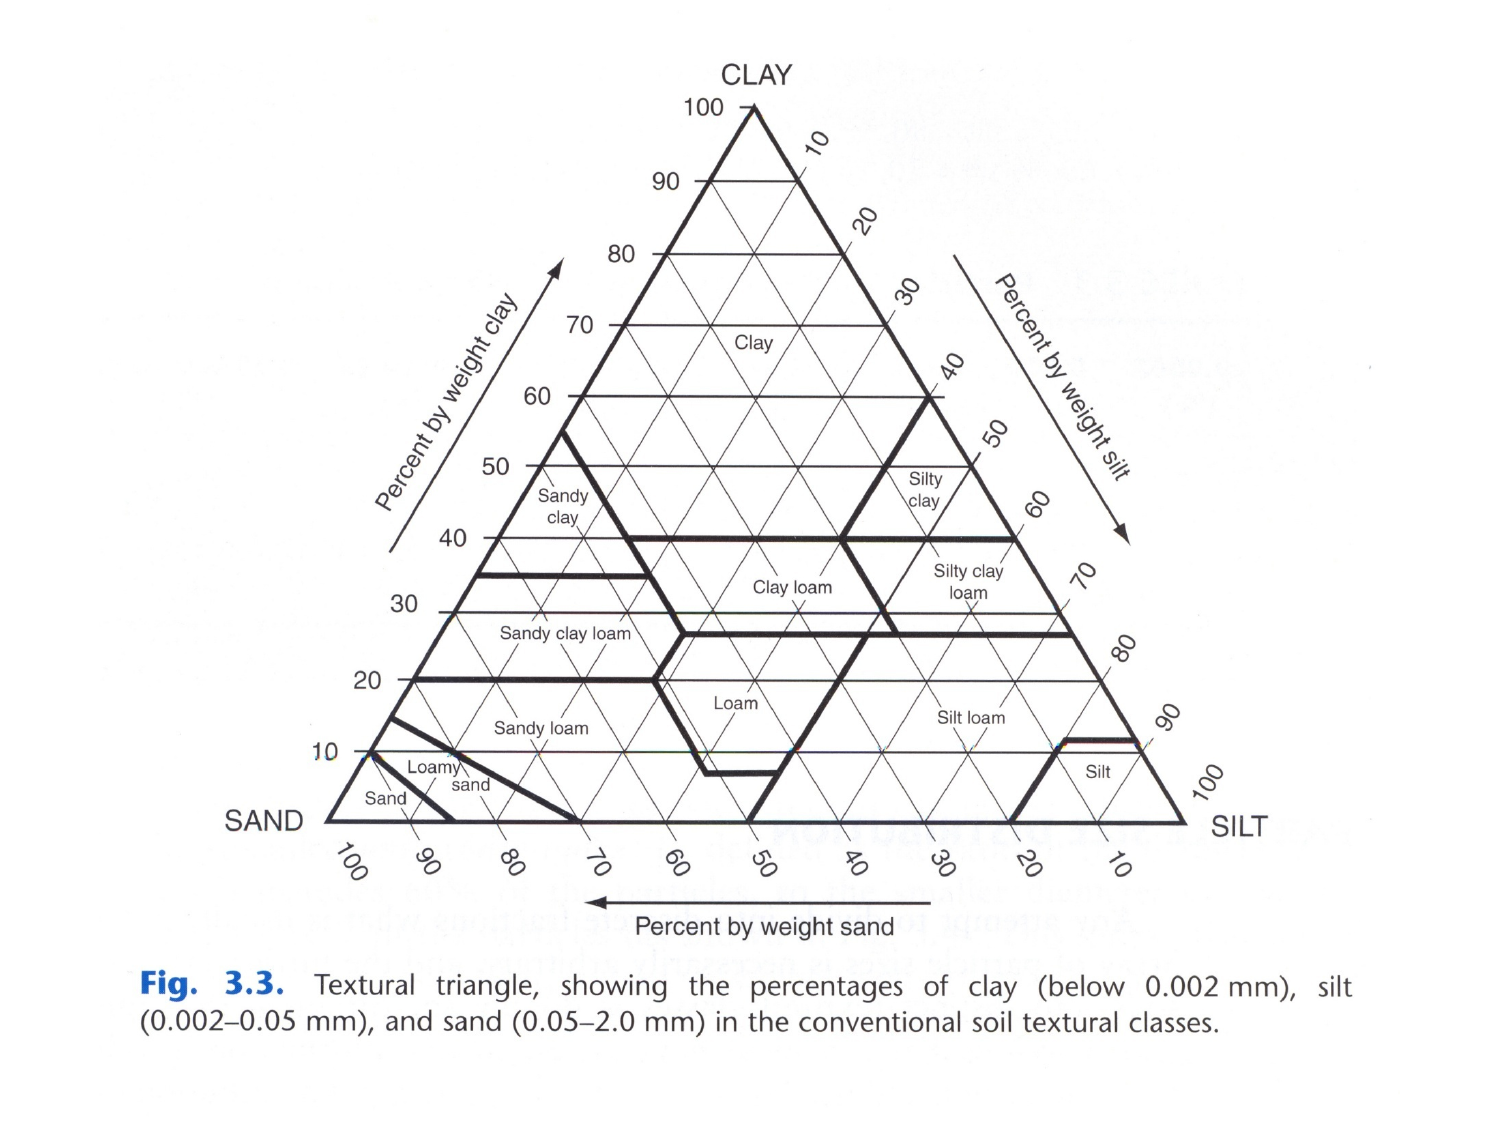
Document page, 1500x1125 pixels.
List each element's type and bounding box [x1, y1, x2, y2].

picture [99, 4, 1401, 1121]
